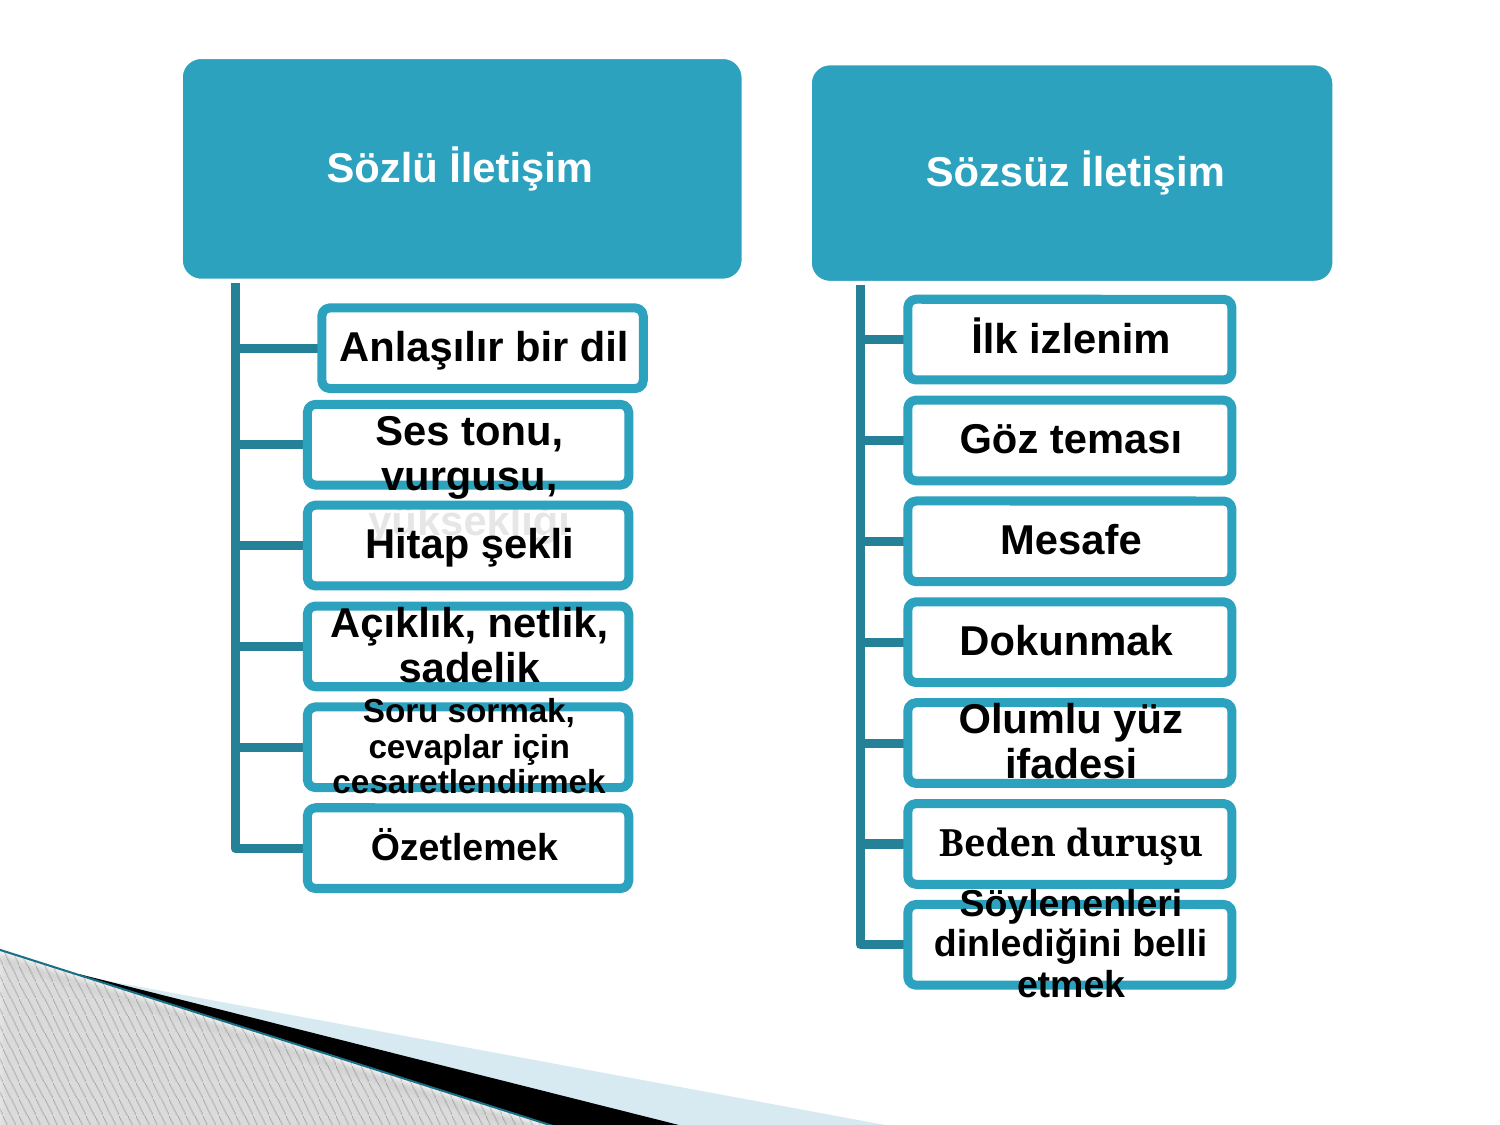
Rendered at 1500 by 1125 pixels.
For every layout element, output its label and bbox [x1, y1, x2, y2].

list [100, 54, 1426, 986]
